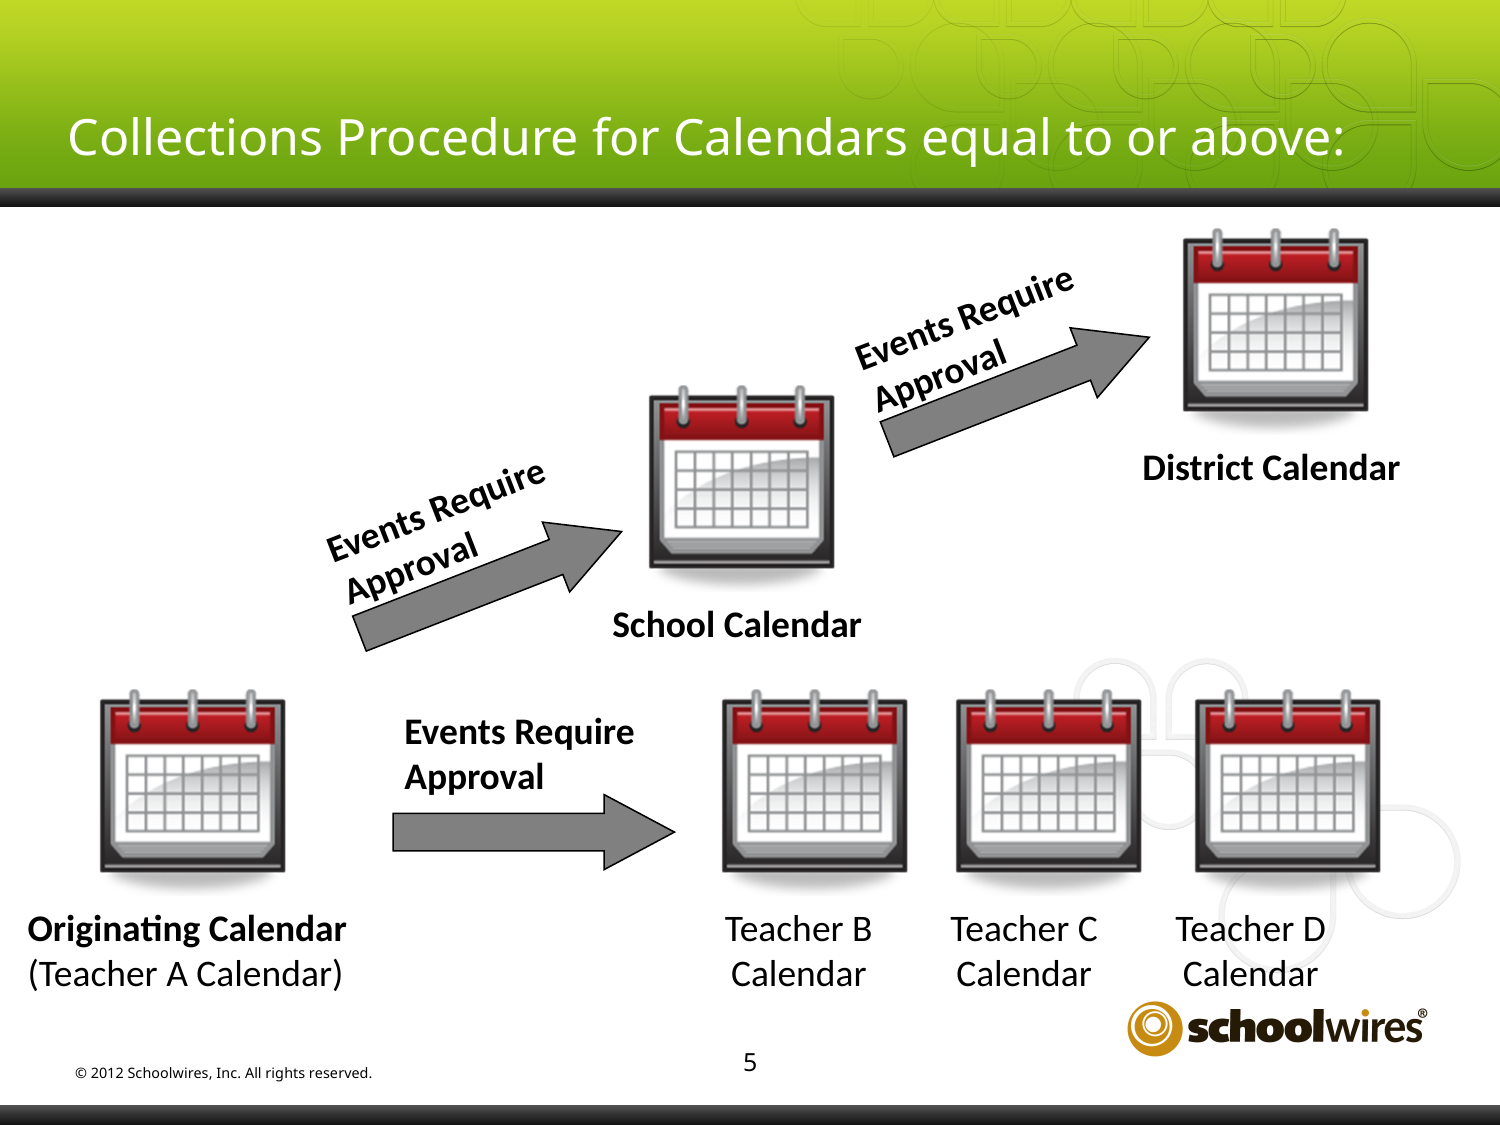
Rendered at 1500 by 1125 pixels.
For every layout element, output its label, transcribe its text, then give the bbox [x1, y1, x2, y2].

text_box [1119, 220, 1425, 497]
picture [0, 0, 1500, 1125]
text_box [12, 681, 380, 1003]
list Collections Procedure for Calendars equal to or above: [67, 56, 1424, 166]
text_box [841, 281, 1159, 426]
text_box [389, 699, 675, 870]
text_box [584, 377, 890, 654]
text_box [634, 681, 1394, 1003]
slide_number 5 [701, 1046, 799, 1077]
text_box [312, 474, 632, 621]
